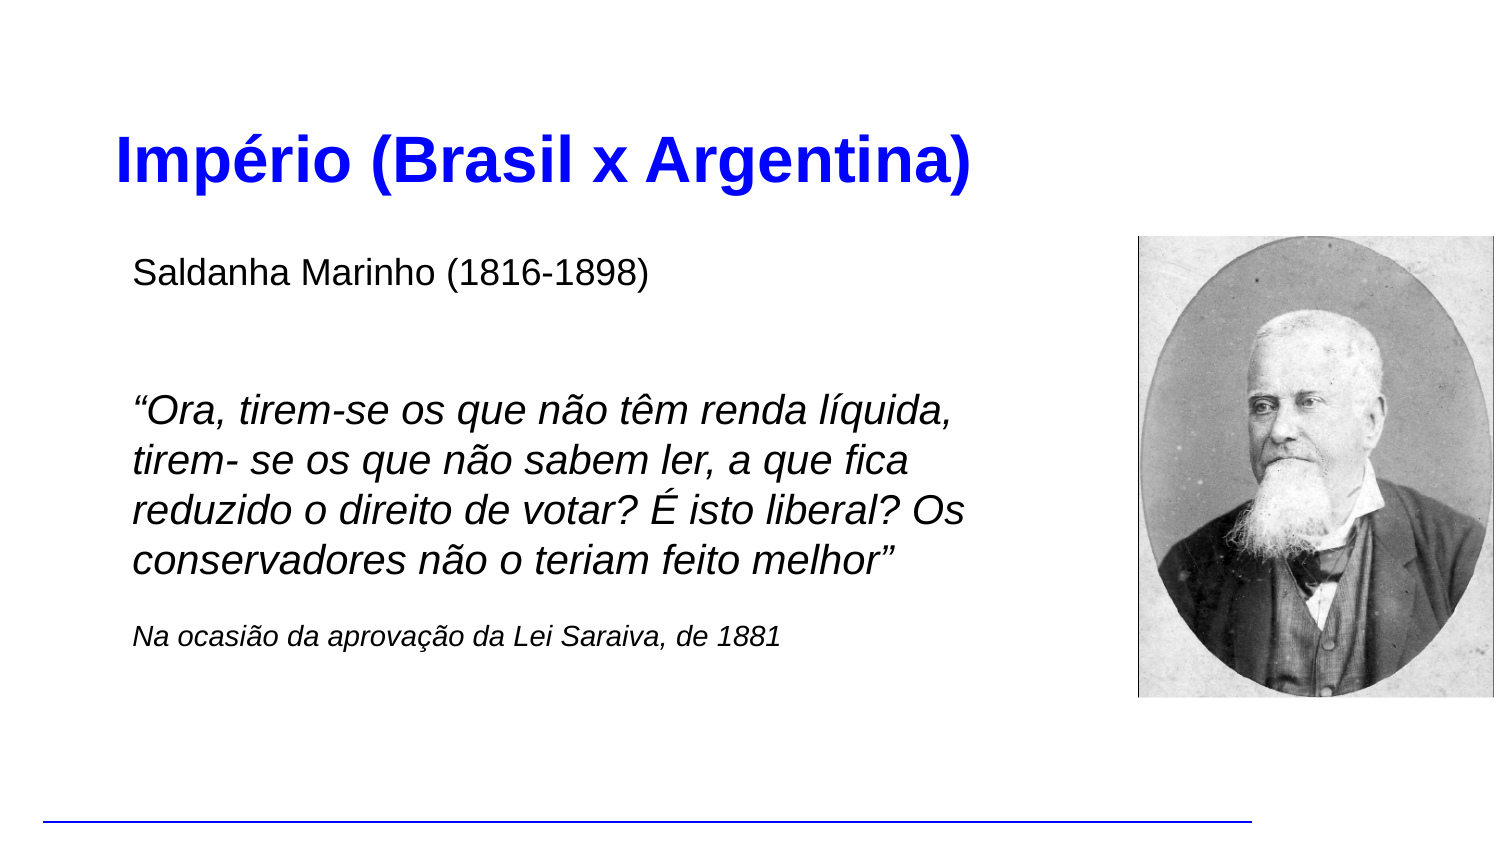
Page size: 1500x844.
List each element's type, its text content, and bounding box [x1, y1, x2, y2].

text_box Império (Brasil x Argentina) [104, 129, 1290, 184]
picture [1138, 236, 1495, 698]
text_box Saldanha Marinho (1816-1898) “Ora, tirem-se os que não têm renda líquida, tirem- se os que não sabem ler, a que fica reduzido o direito de votar? É isto liberal? Os conservadores não o teriam feito melhor” Na ocasião da aprovação da Lei Saraiva, de 1881 [121, 236, 992, 698]
